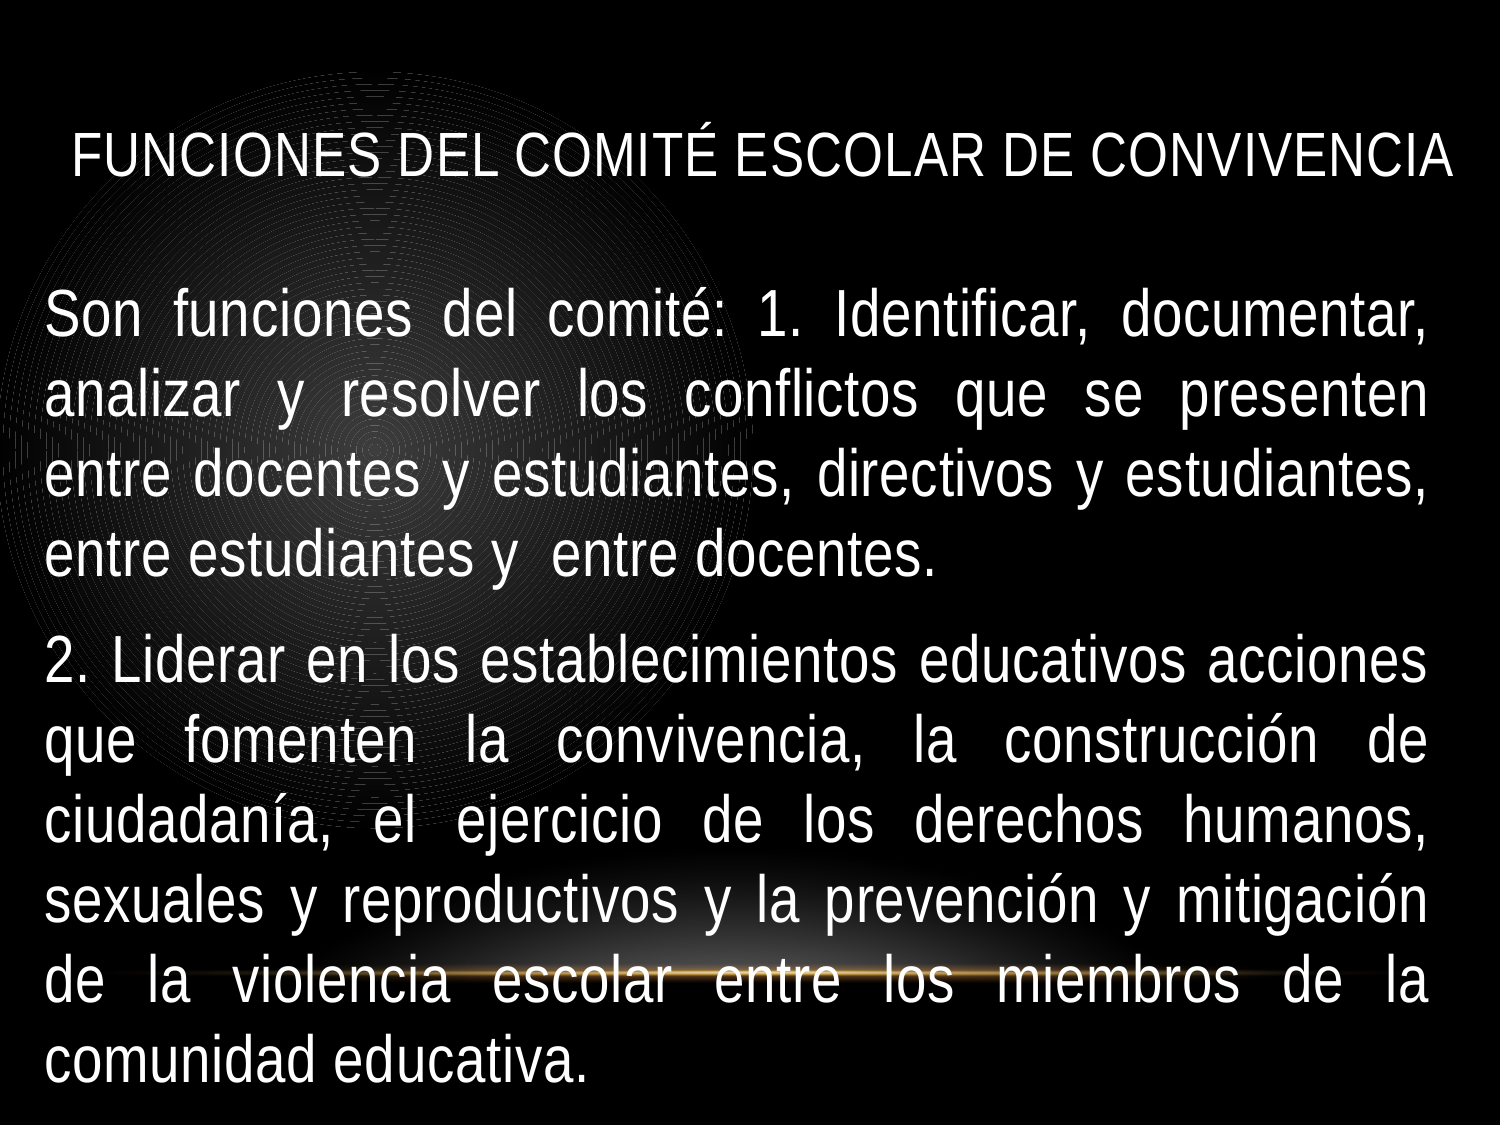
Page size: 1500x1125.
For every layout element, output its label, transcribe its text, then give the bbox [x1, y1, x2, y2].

title Funciones del comité escolar de convivencia [41, 45, 1500, 197]
list Son funciones del comité: 1. Identificar, documentar, analizar y resolver los conflictos que se presenten entre docentes y estudiantes, directivos y estudiantes, entre estudiantes y entre docentes. 2. Liderar en los establecimientos educativos acciones que fomenten la convivencia, la construcción de ciudadanía, el ejercicio de los derechos humanos, sexuales y reproductivos y la prevención y mitigación de la violencia escolar entre los miembros de la comunidad educativa. [29, 262, 1447, 1125]
picture [0, 0, 1500, 1125]
